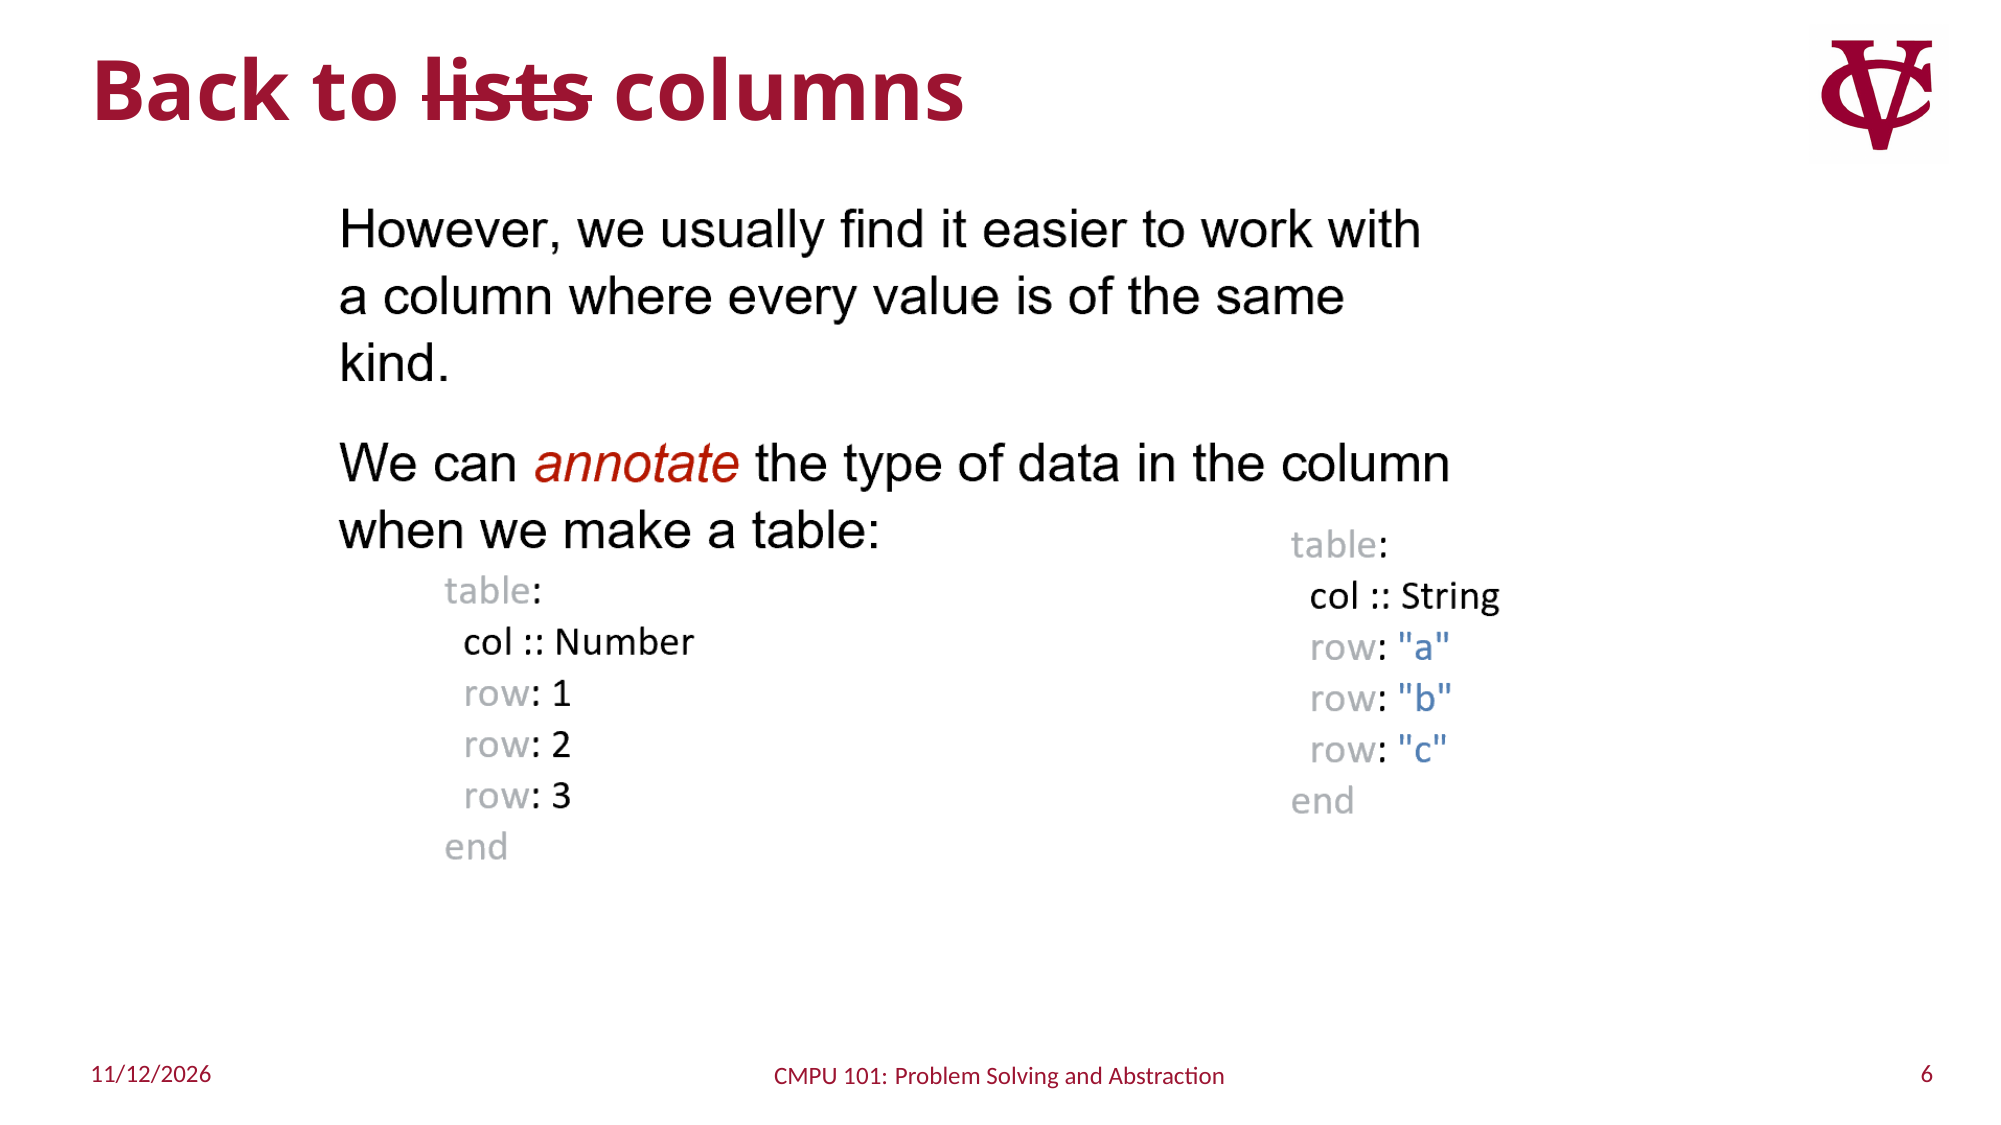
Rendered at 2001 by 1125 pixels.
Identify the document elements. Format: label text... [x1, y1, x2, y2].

footer CMPU 101: Problem Solving and Abstraction [662, 1042, 1338, 1103]
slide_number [75, 1042, 640, 1103]
title Back to lists columns [75, 37, 1793, 151]
picture [1809, 24, 1949, 164]
picture [296, 170, 1651, 988]
slide_number 6 [1384, 1042, 1949, 1103]
